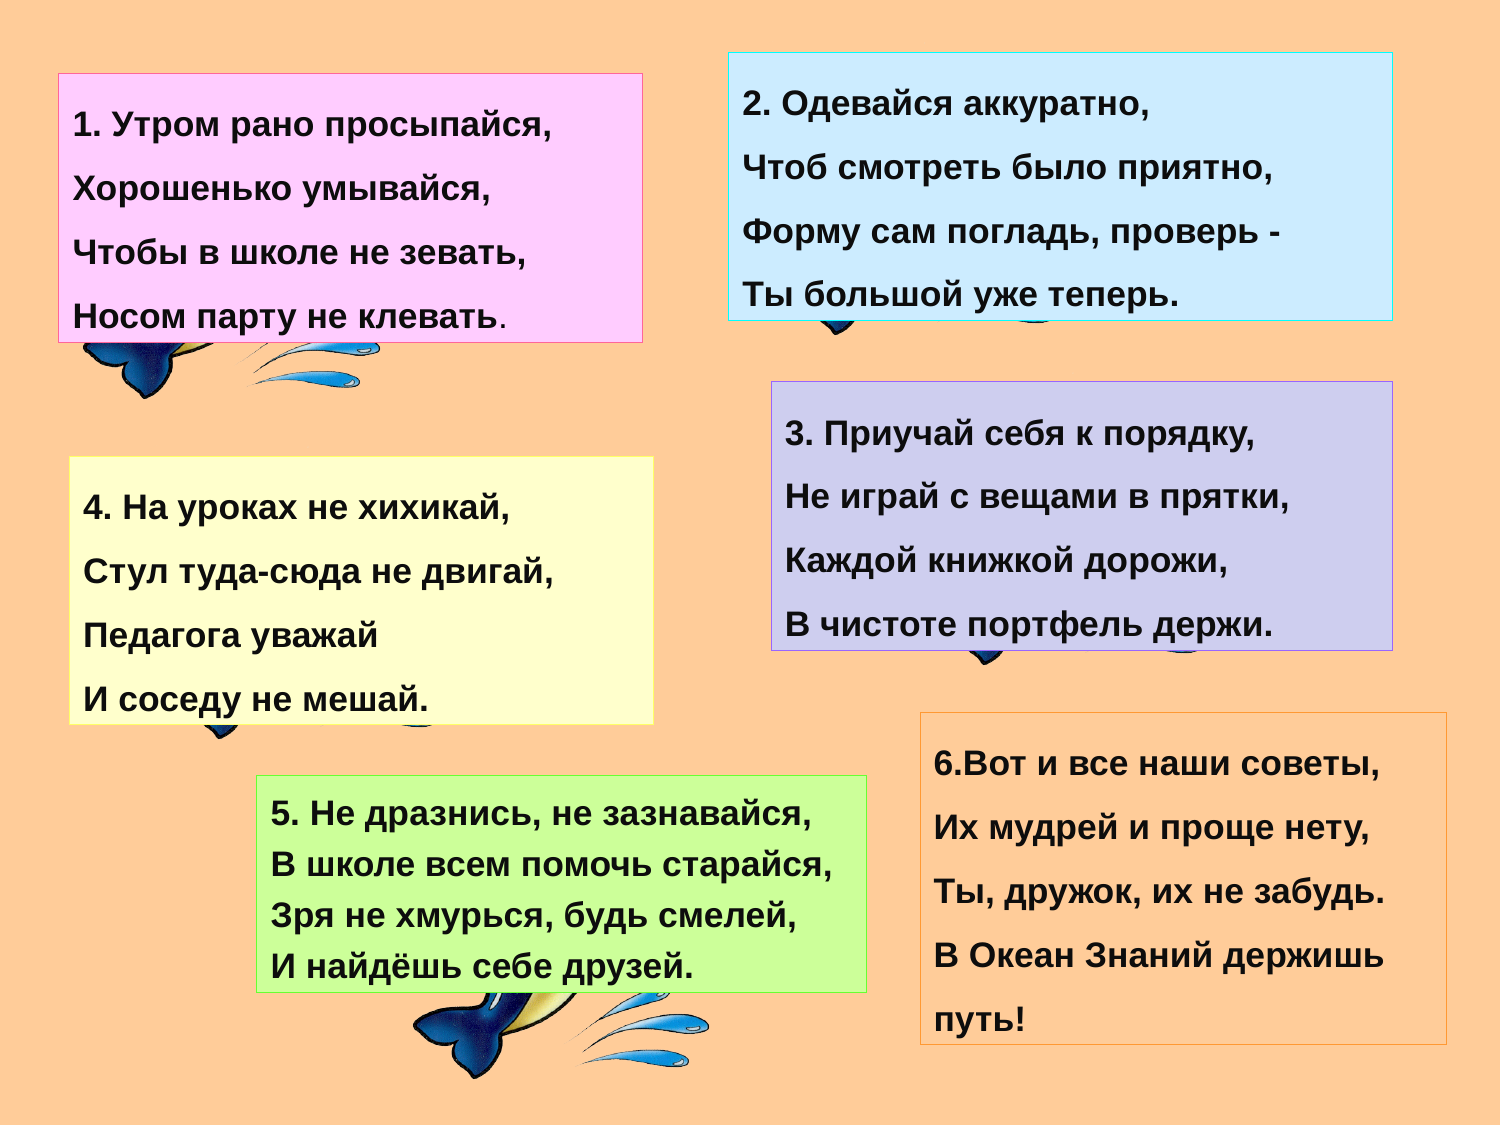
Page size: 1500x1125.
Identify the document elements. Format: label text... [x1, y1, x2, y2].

text_box 4. На уроках не хихикай, Стул туда-сюда не двигай, Педагога уважай И соседу не мешай. [477, 456, 654, 725]
text_box 2. Одевайся аккуратно, Чтоб смотреть было приятно, Форму сам погладь, проверь - Ты большой уже теперь. [1095, 52, 1393, 321]
picture [760, 41, 1091, 338]
text_box 4. На уроках не хихикай, Стул туда-сюда не двигай, Педагога уважай И соседу не мешай. [69, 456, 138, 725]
picture [69, 115, 400, 402]
text_box 2. Одевайся аккуратно, Чтоб смотреть было приятно, Форму сам погладь, проверь - Ты большой уже теперь. [728, 52, 755, 321]
text_box 3. Приучай себя к порядку, Не играй с вещами в прятки, Каждой книжкой дорожи, В чистоте портфель держи. [1243, 381, 1393, 651]
text_box 6.Вот и все наши советы, Их мудрей и проще нету, Ты, дружок, их не забудь. В Океан Знаний держишь путь! [920, 712, 1447, 1045]
picture [909, 370, 1240, 668]
text_box 5. Не дразнись, не зазнавайся, В школе всем помочь старайся, Зря не хмурься, будь смелей, И найдёшь себе друзей. [256, 775, 867, 993]
text_box 3. Приучай себя к порядку, Не играй с вещами в прятки, Каждой книжкой дорожи, В чистоте портфель держи. [771, 381, 904, 651]
picture [398, 785, 729, 1082]
text_box 1. Утром рано просыпайся, Хорошенько умывайся, Чтобы в школе не зевать, Носом парту не клевать. [58, 73, 643, 343]
picture [1057, 711, 1388, 1008]
picture [143, 445, 474, 742]
